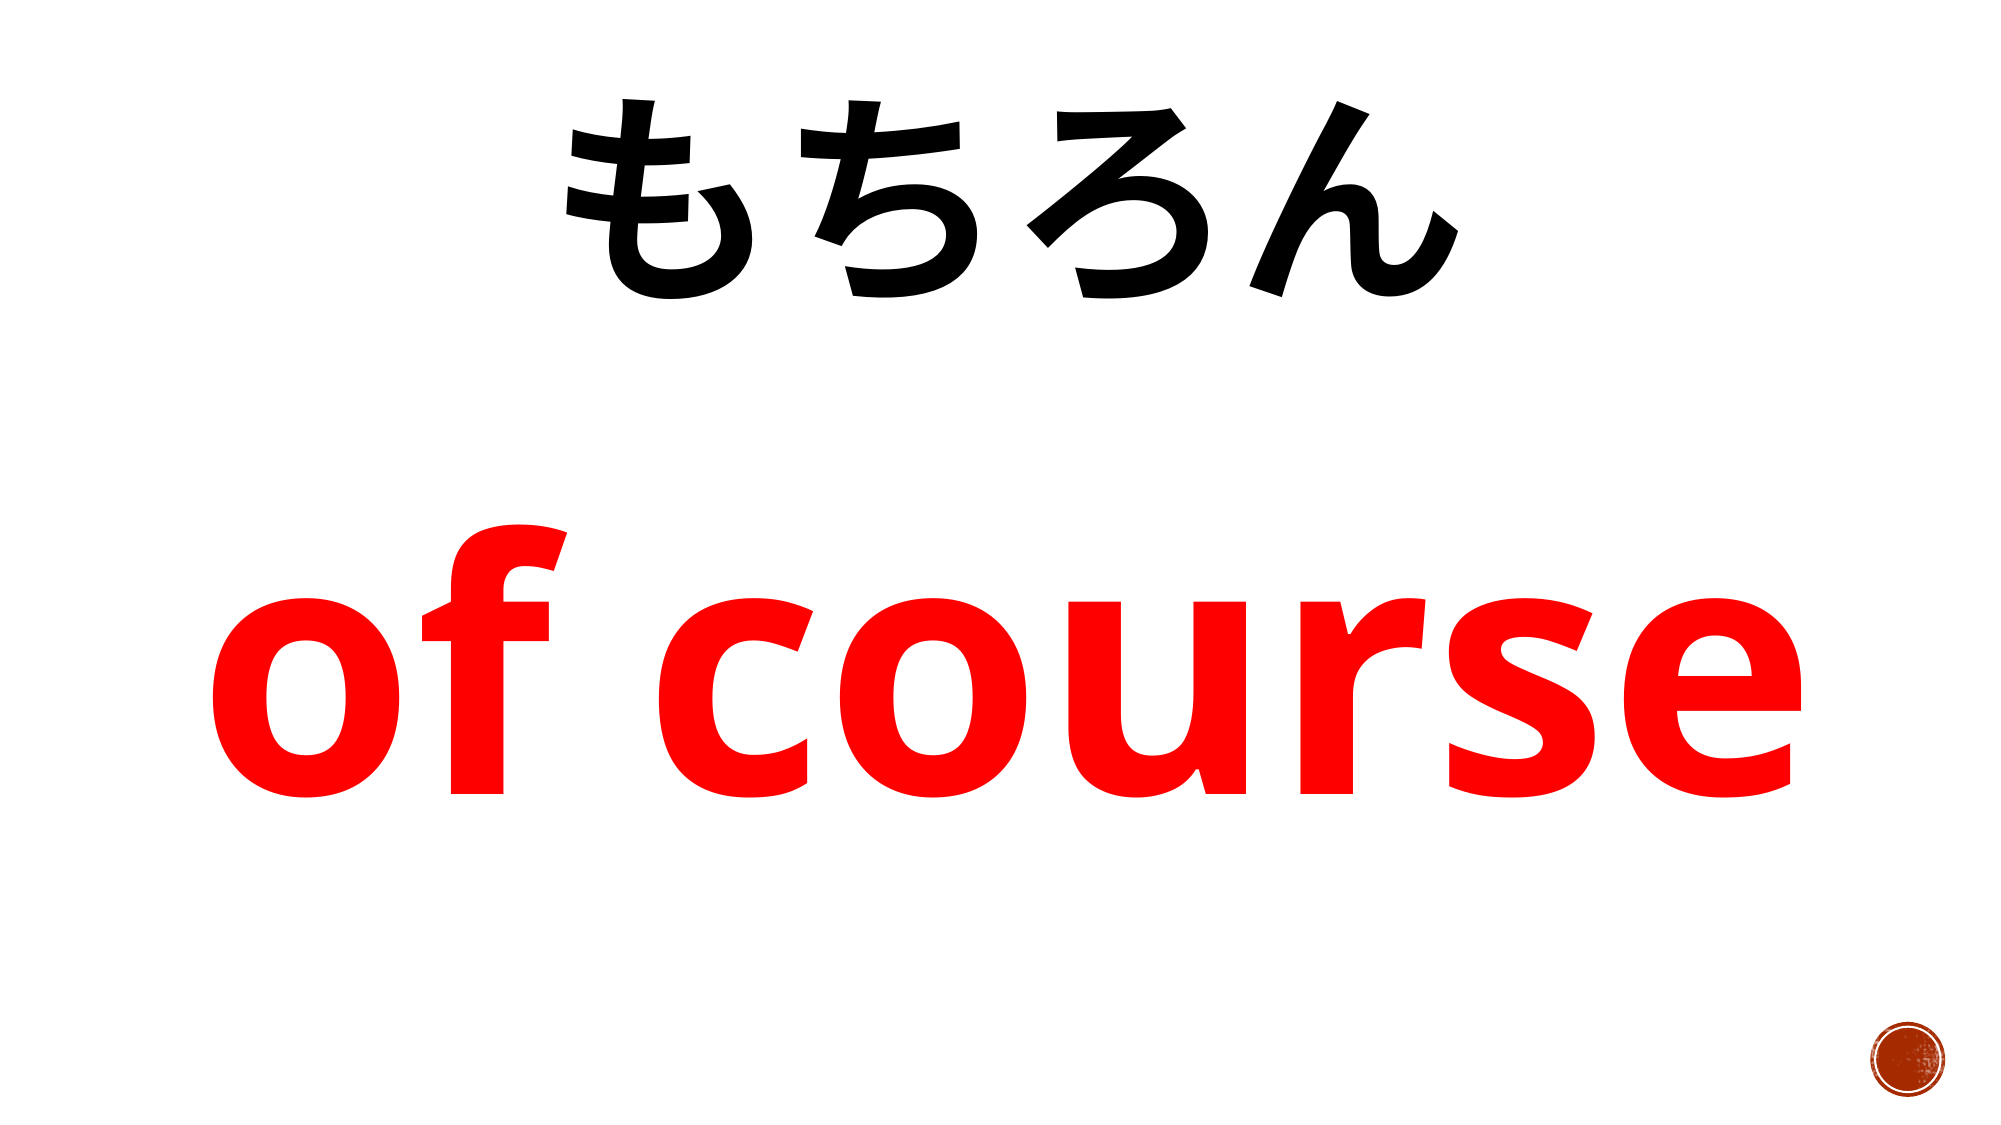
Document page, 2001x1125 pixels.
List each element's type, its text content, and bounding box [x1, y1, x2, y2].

title もちろん [46, 79, 1968, 344]
list of course [46, 348, 1968, 1013]
